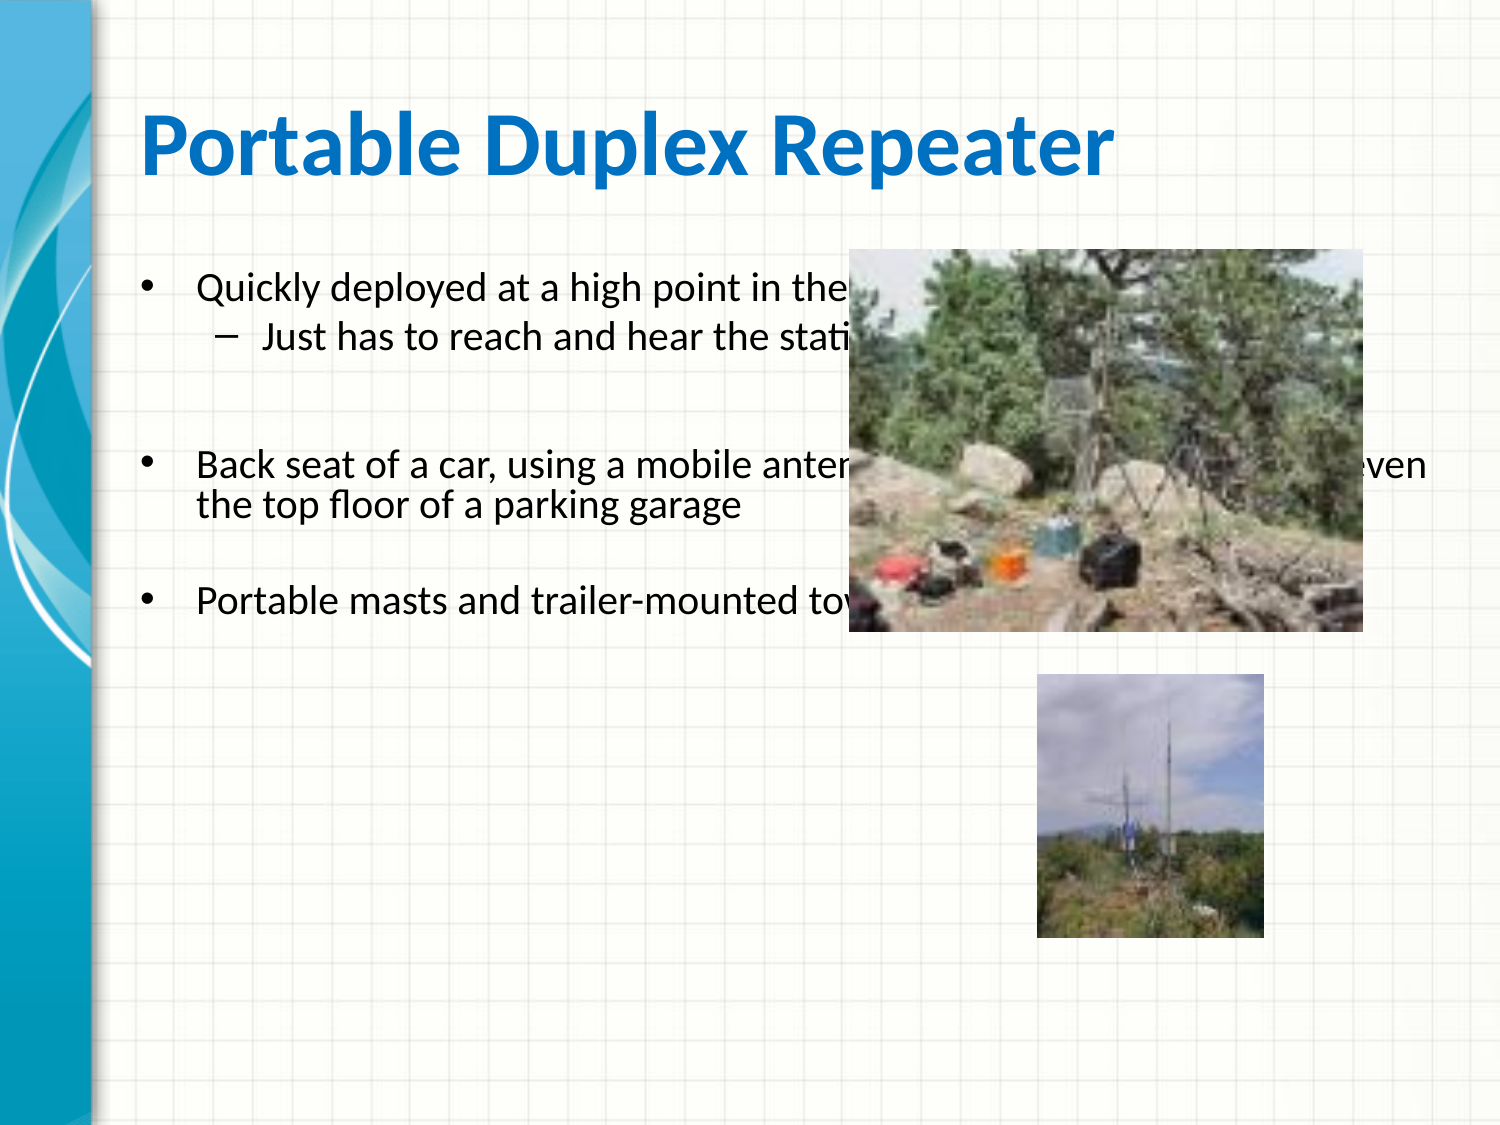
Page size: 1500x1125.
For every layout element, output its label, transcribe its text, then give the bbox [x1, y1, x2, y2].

list Quickly deployed at a high point in the desired coverage area Just has to reach and hear the stations in your net Back seat of a car, using a mobile antenna, and parked on a ridge or even the top floor of a parking garage Portable masts and trailer-mounted towers [125, 262, 1450, 1005]
picture [0, 0, 1500, 1125]
title Portable Duplex Repeater [125, 45, 1450, 233]
